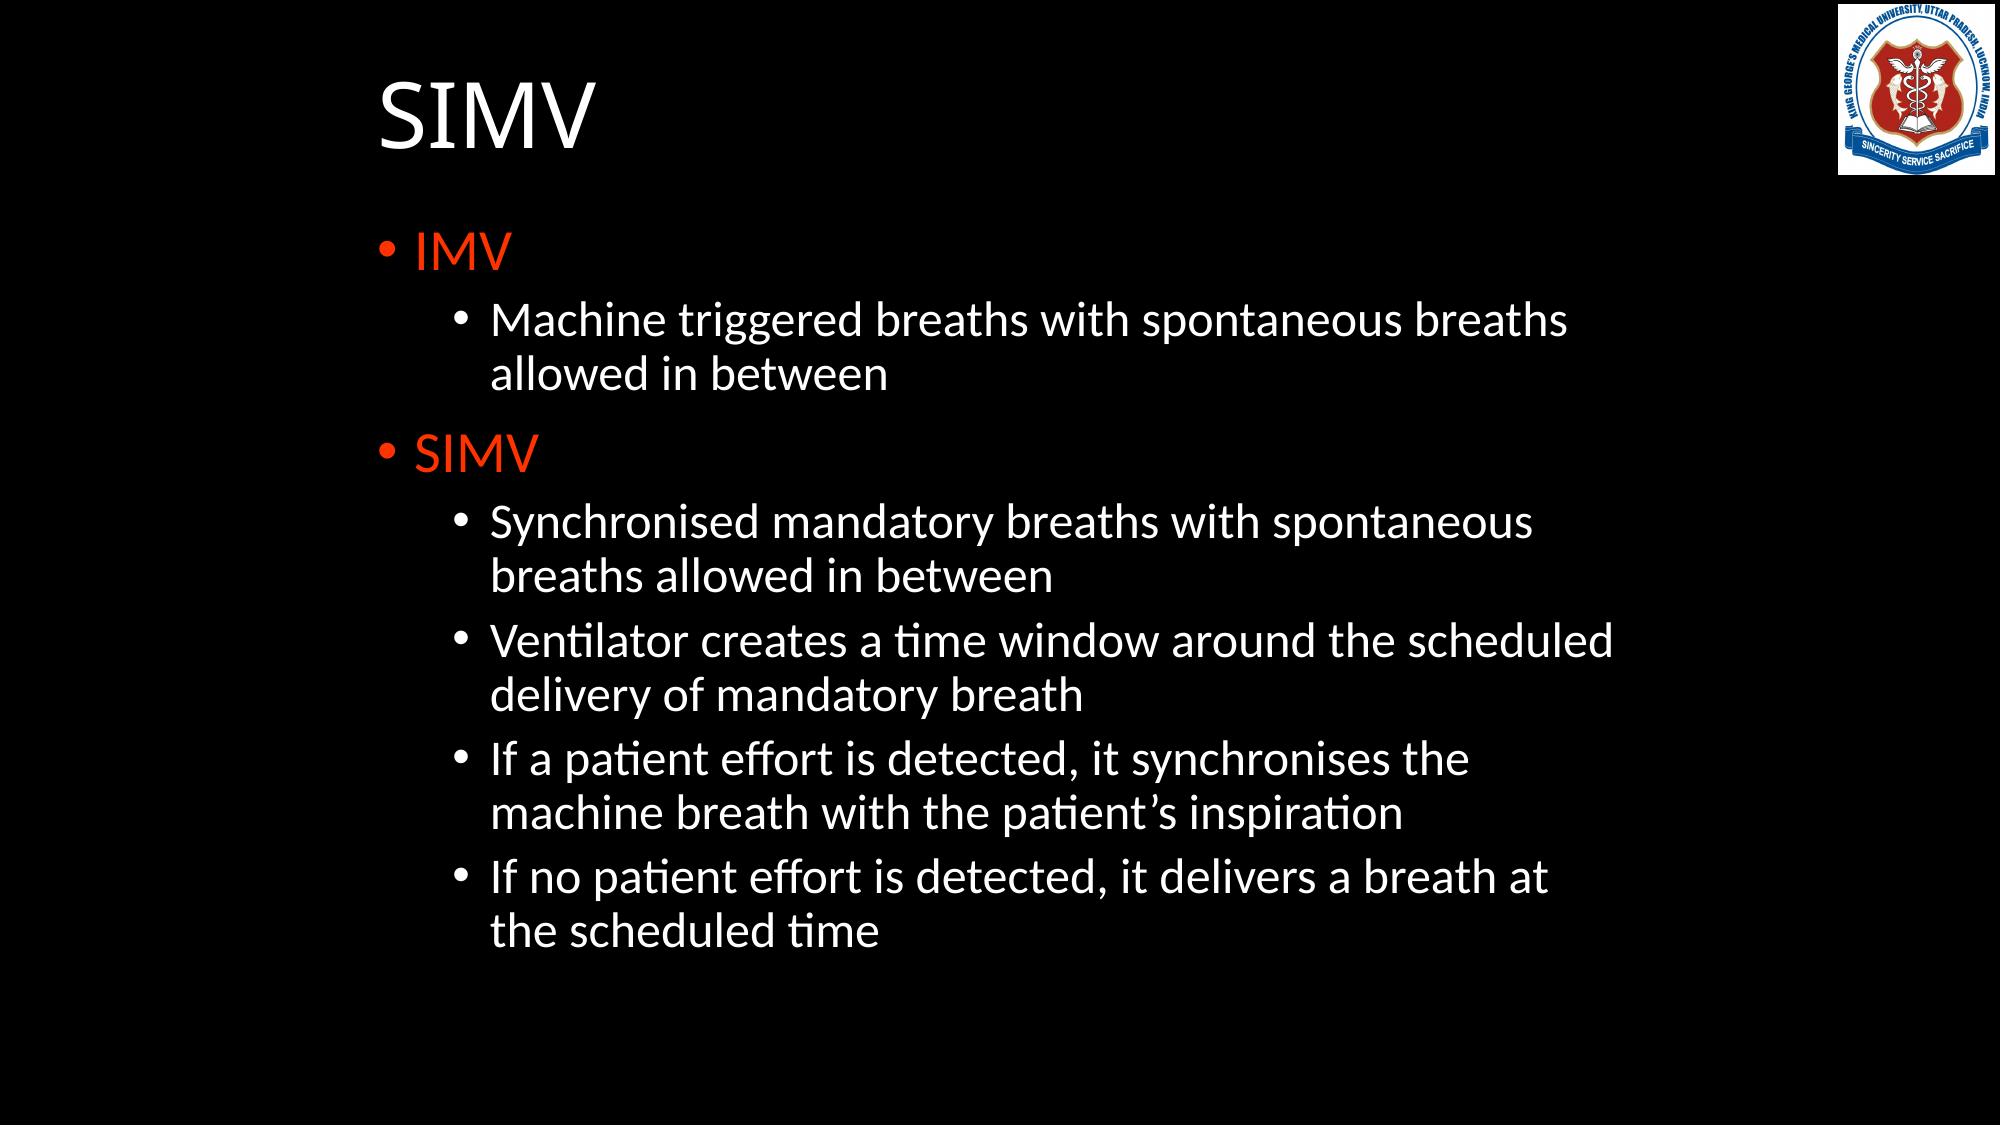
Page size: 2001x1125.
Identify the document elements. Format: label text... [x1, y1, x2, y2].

list IMV Machine triggered breaths with spontaneous breaths allowed in between SIMV Synchronised mandatory breaths with spontaneous breaths allowed in between Ventilator creates a time window around the scheduled delivery of mandatory breath If a patient effort is detected, it synchronises the machine breath with the patient’s inspiration If no patient effort is detected, it delivers a breath at the scheduled time [362, 212, 1638, 1088]
picture [1838, 4, 1995, 175]
title SIMV [362, 24, 1638, 212]
